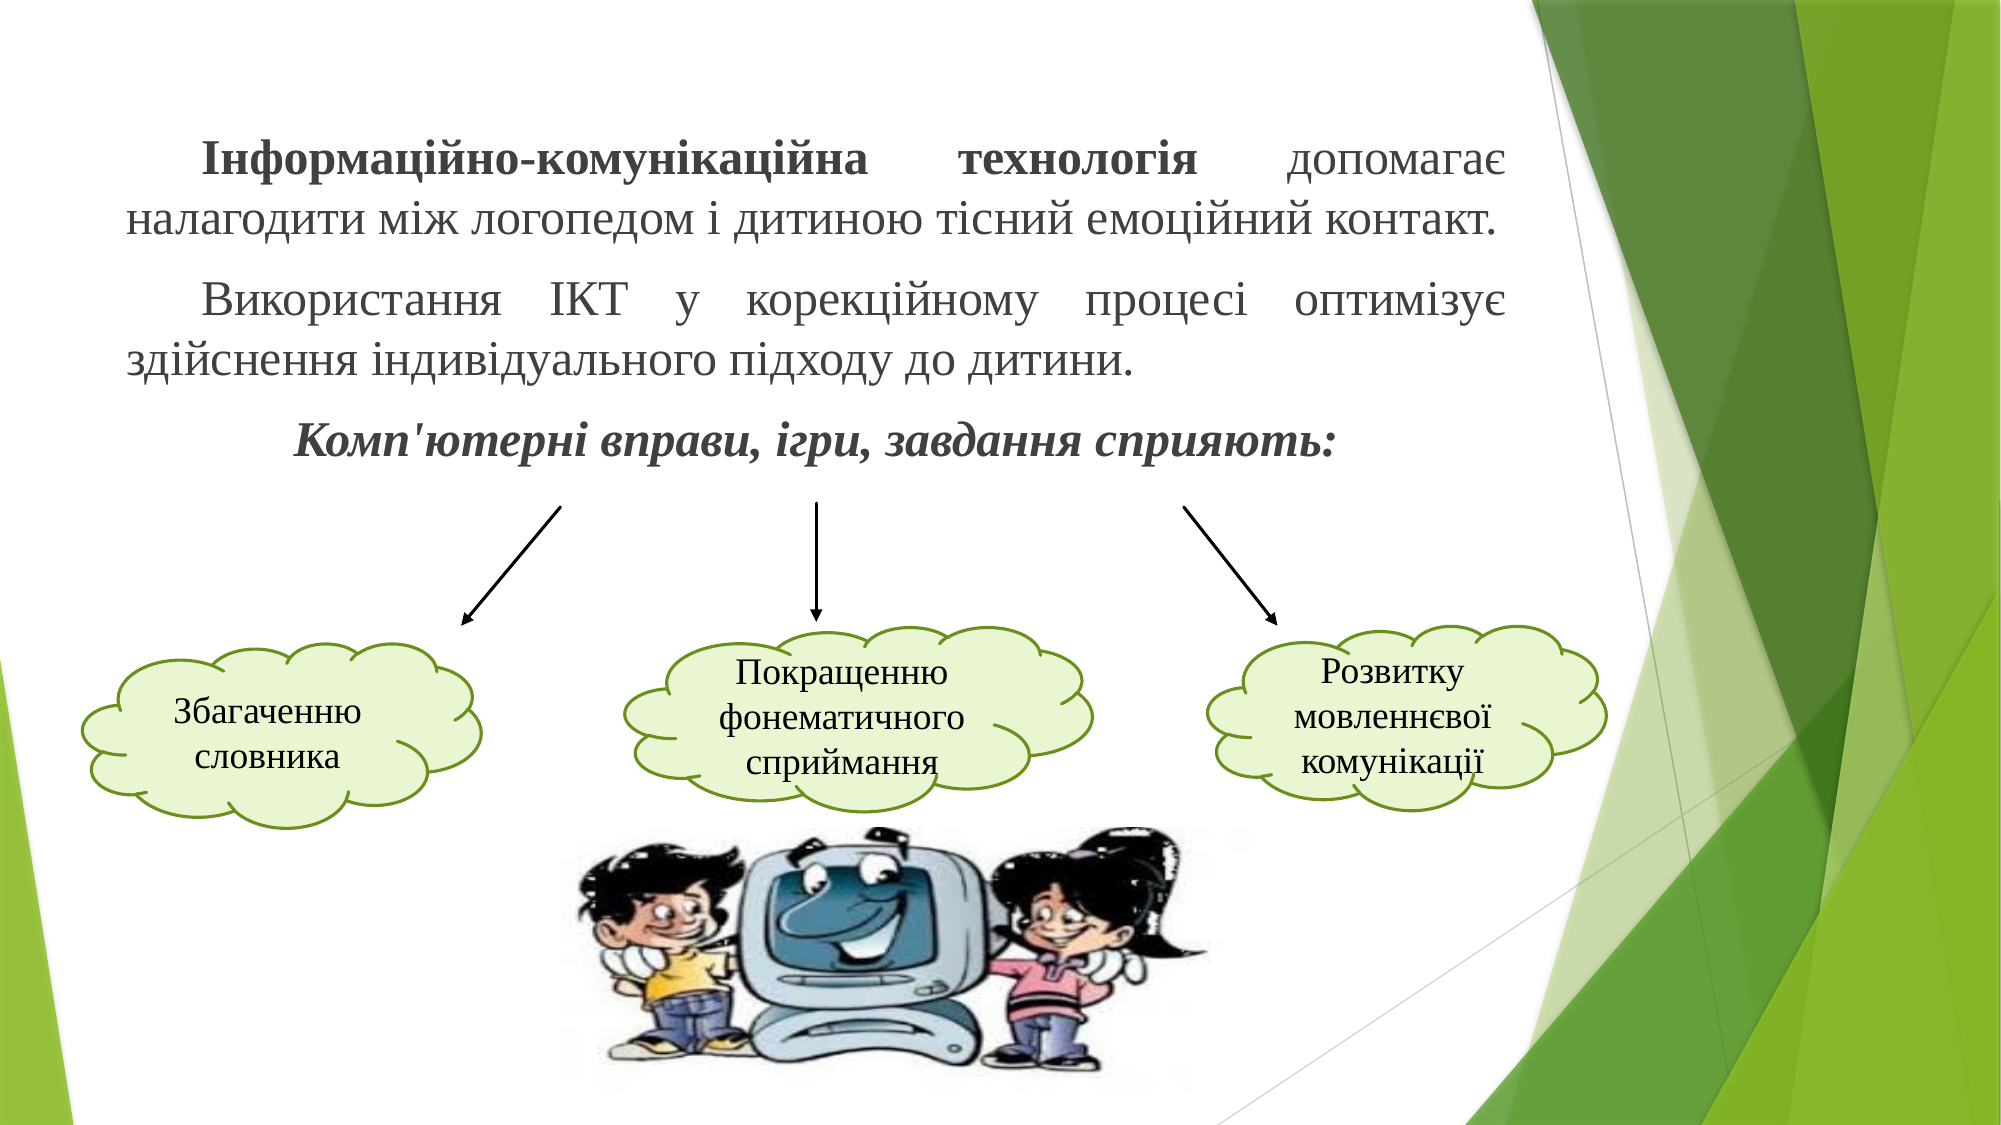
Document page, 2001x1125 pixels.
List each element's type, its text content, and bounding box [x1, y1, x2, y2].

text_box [460, 506, 561, 627]
text_box Збагаченню словника [80, 642, 483, 830]
text_box Розвитку мовленнєвої комунікації [1205, 624, 1608, 813]
picture [559, 827, 1252, 1101]
list Інформаційно-комунікаційна технологія допомагає налагодити між логопедом і дитиною тісний емоційний контакт. Використання ІКТ у корекційному процесі оптимізує здійснення індивідуального підходу до дитини. Комп'ютерні вправи, ігри, завдання сприяють: [111, 117, 1522, 991]
text_box Покращенню фонематичного сприймання [623, 625, 1095, 814]
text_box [1183, 506, 1278, 627]
